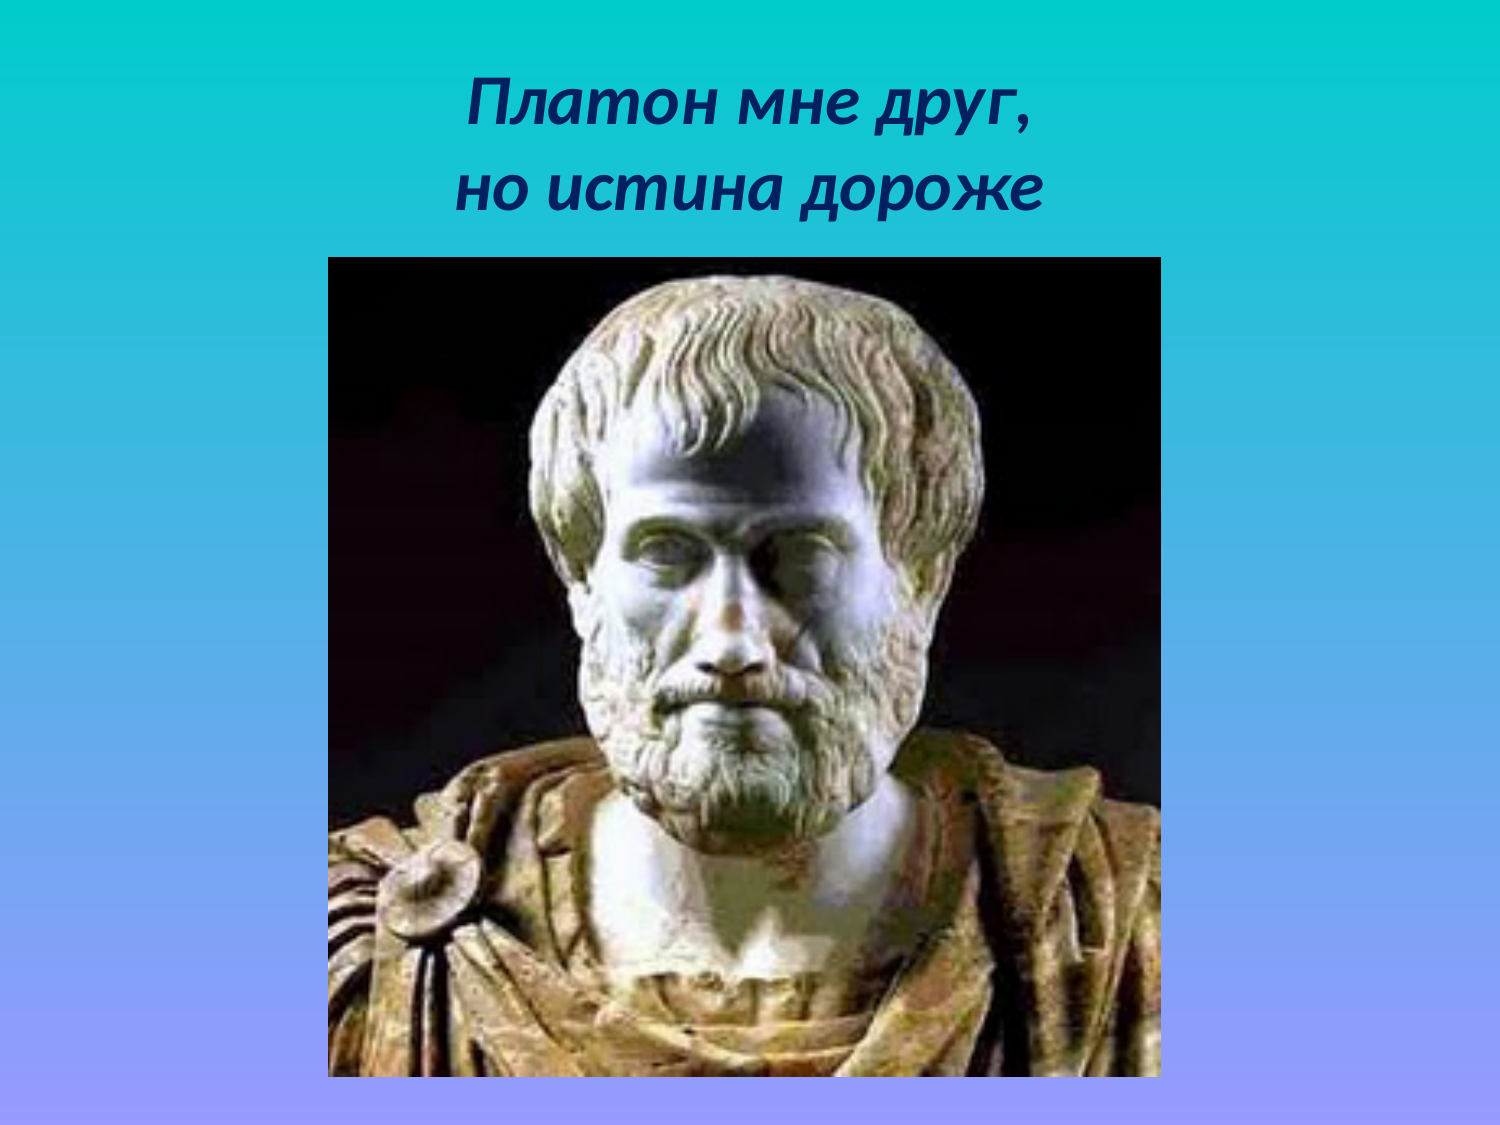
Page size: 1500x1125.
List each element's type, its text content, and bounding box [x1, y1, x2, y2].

title Платон мне друг, но истина дороже [75, 45, 1425, 233]
picture [327, 257, 1161, 1078]
